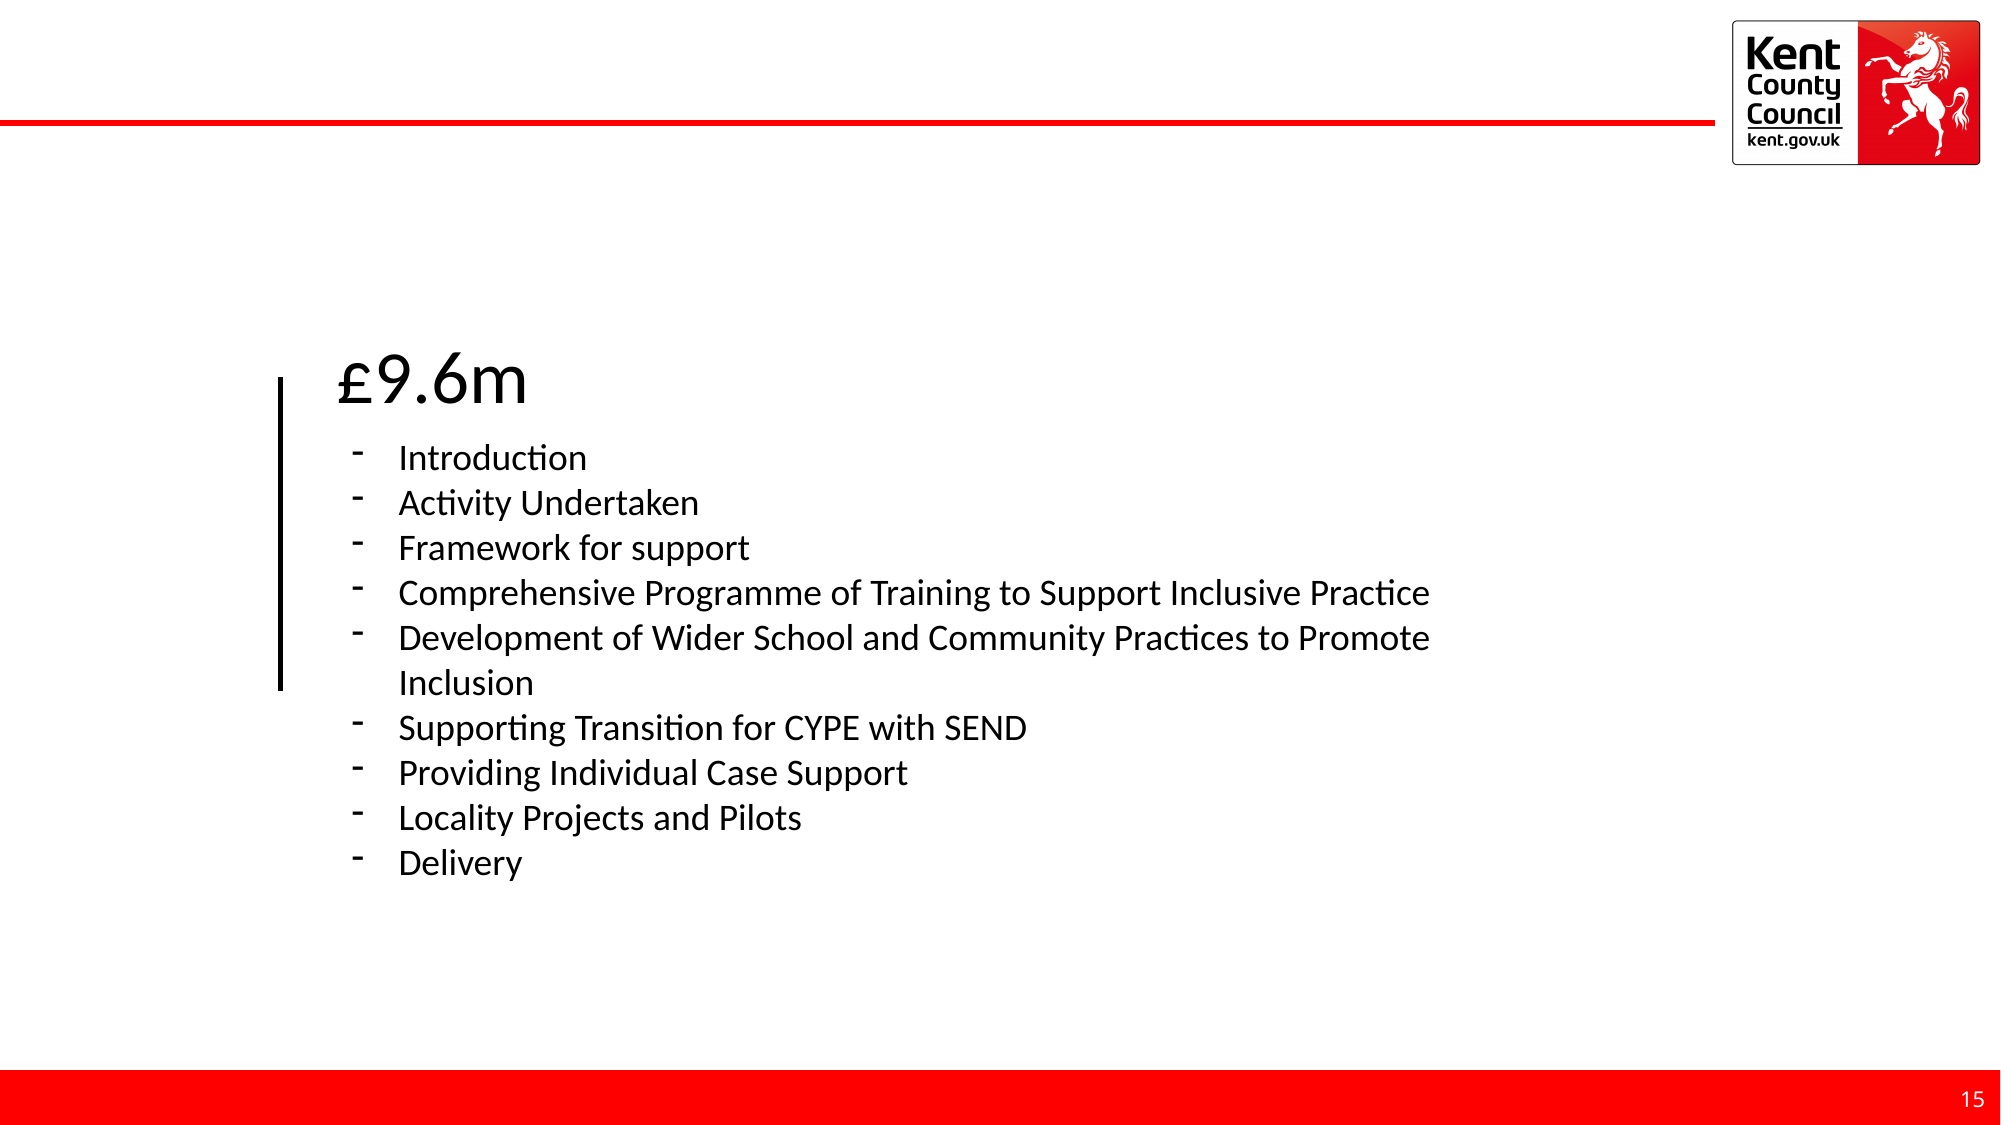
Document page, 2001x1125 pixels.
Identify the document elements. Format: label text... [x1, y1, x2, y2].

text_box Introduction Activity Undertaken Framework for support Comprehensive Programme of Training to Support Inclusive Practice Development of Wider School and Community Practices to Promote Inclusion Supporting Transition for CYPE with SEND Providing Individual Case Support Locality Projects and Pilots Delivery [336, 426, 1583, 891]
slide_number 15 [1550, 1078, 2000, 1111]
picture [1731, 19, 1981, 166]
text_box £9.6m [321, 321, 1361, 427]
